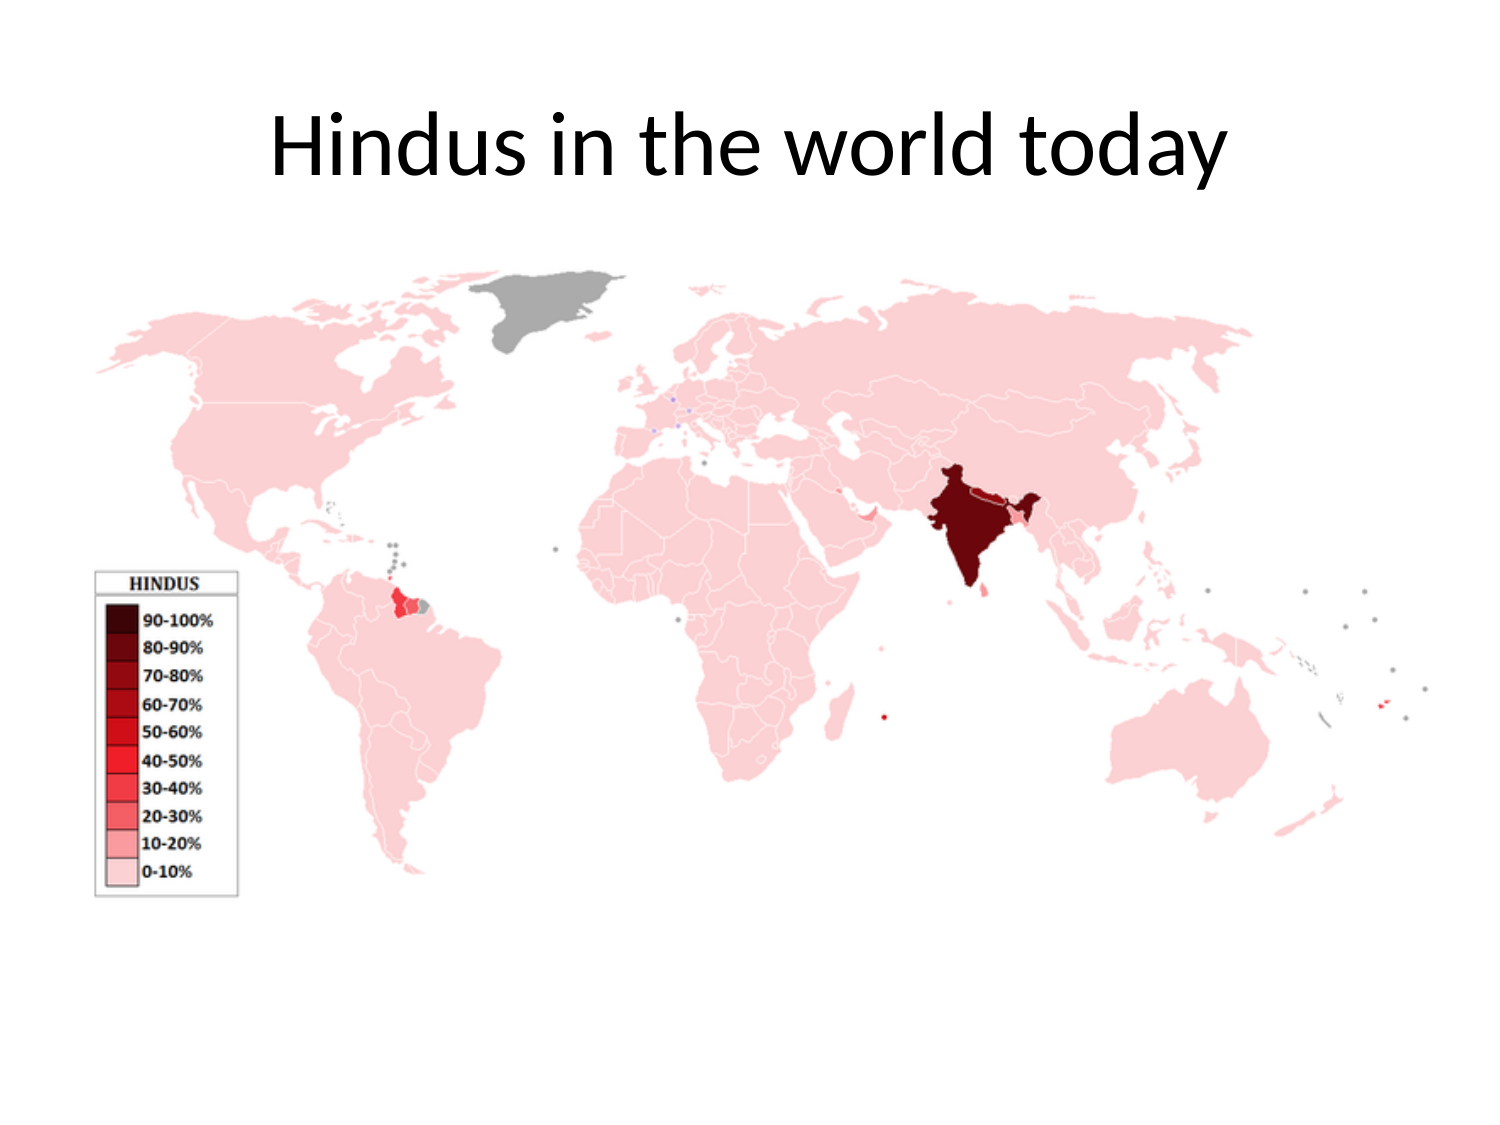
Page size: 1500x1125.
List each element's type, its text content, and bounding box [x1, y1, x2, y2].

title Hindus in the world today [75, 45, 1425, 233]
picture [88, 261, 1443, 906]
